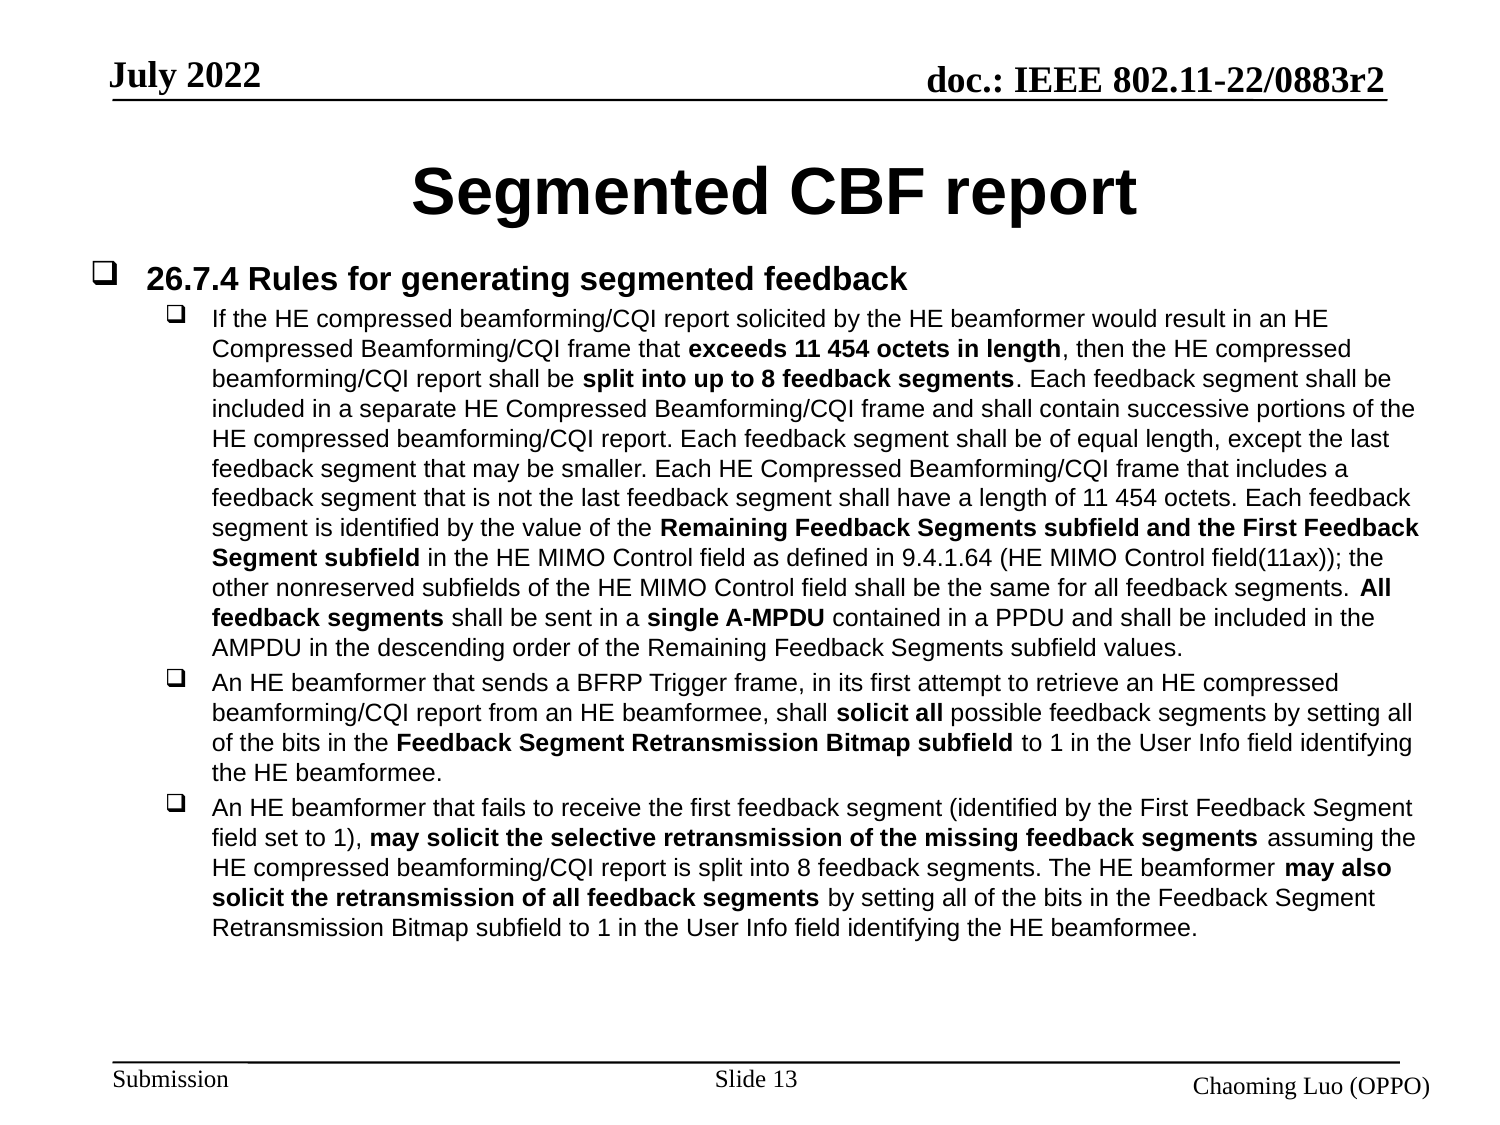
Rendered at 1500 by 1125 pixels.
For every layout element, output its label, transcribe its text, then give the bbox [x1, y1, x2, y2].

text_box Chaoming Luo (OPPO) [1178, 1062, 1446, 1107]
text_box 26.7.4 Rules for generating segmented feedback If the HE compressed beamforming/CQI report solicited by the HE beamformer would result in an HE Compressed Beamforming/CQI frame that exceeds 11 454 octets in length, then the HE compressed beamforming/CQI report shall be split into up to 8 feedback segments. Each feedback segment shall be included in a separate HE Compressed Beamforming/CQI frame and shall contain successive portions of the HE compressed beamforming/CQI report. Each feedback segment shall be of equal length, except the last feedback segment that may be smaller. Each HE Compressed Beamforming/CQI frame that includes a feedback segment that is not the last feedback segment shall have a length of 11 454 octets. Each feedback segment is identified by the value of the Remaining Feedback Segments subfield and the First Feedback Segment subfield in the HE MIMO Control field as defined in 9.4.1.64 (HE MIMO Control field(11ax)); the other nonreserved subfields of the HE MIMO Control field shall be the same for all feedback segments. All feedback segments shall be sent in a single A-MPDU contained in a PPDU and shall be included in the AMPDU in the descending order of the Remaining Feedback Segments subfield values. An HE beamformer that sends a BFRP Trigger frame, in its first attempt to retrieve an HE compressed beamforming/CQI report from an HE beamformee, shall solicit all possible feedback segments by setting all of the bits in the Feedback Segment Retransmission Bitmap subfield to 1 in the User Info field identifying the HE beamformee. An HE beamformer that fails to receive the first feedback segment (identified by the First Feedback Segment field set to 1), may solicit the selective retransmission of the missing feedback segments assuming the HE compressed beamforming/CQI report is split into 8 feedback segments. The HE beamformer may also solicit the retransmission of all feedback segments by setting all of the bits in the Feedback Segment Retransmission Bitmap subfield to 1 in the User Info field identifying the HE beamformee. [75, 249, 1438, 963]
title Segmented CBF report [112, 112, 1438, 249]
slide_number Slide 13 [712, 1061, 800, 1093]
